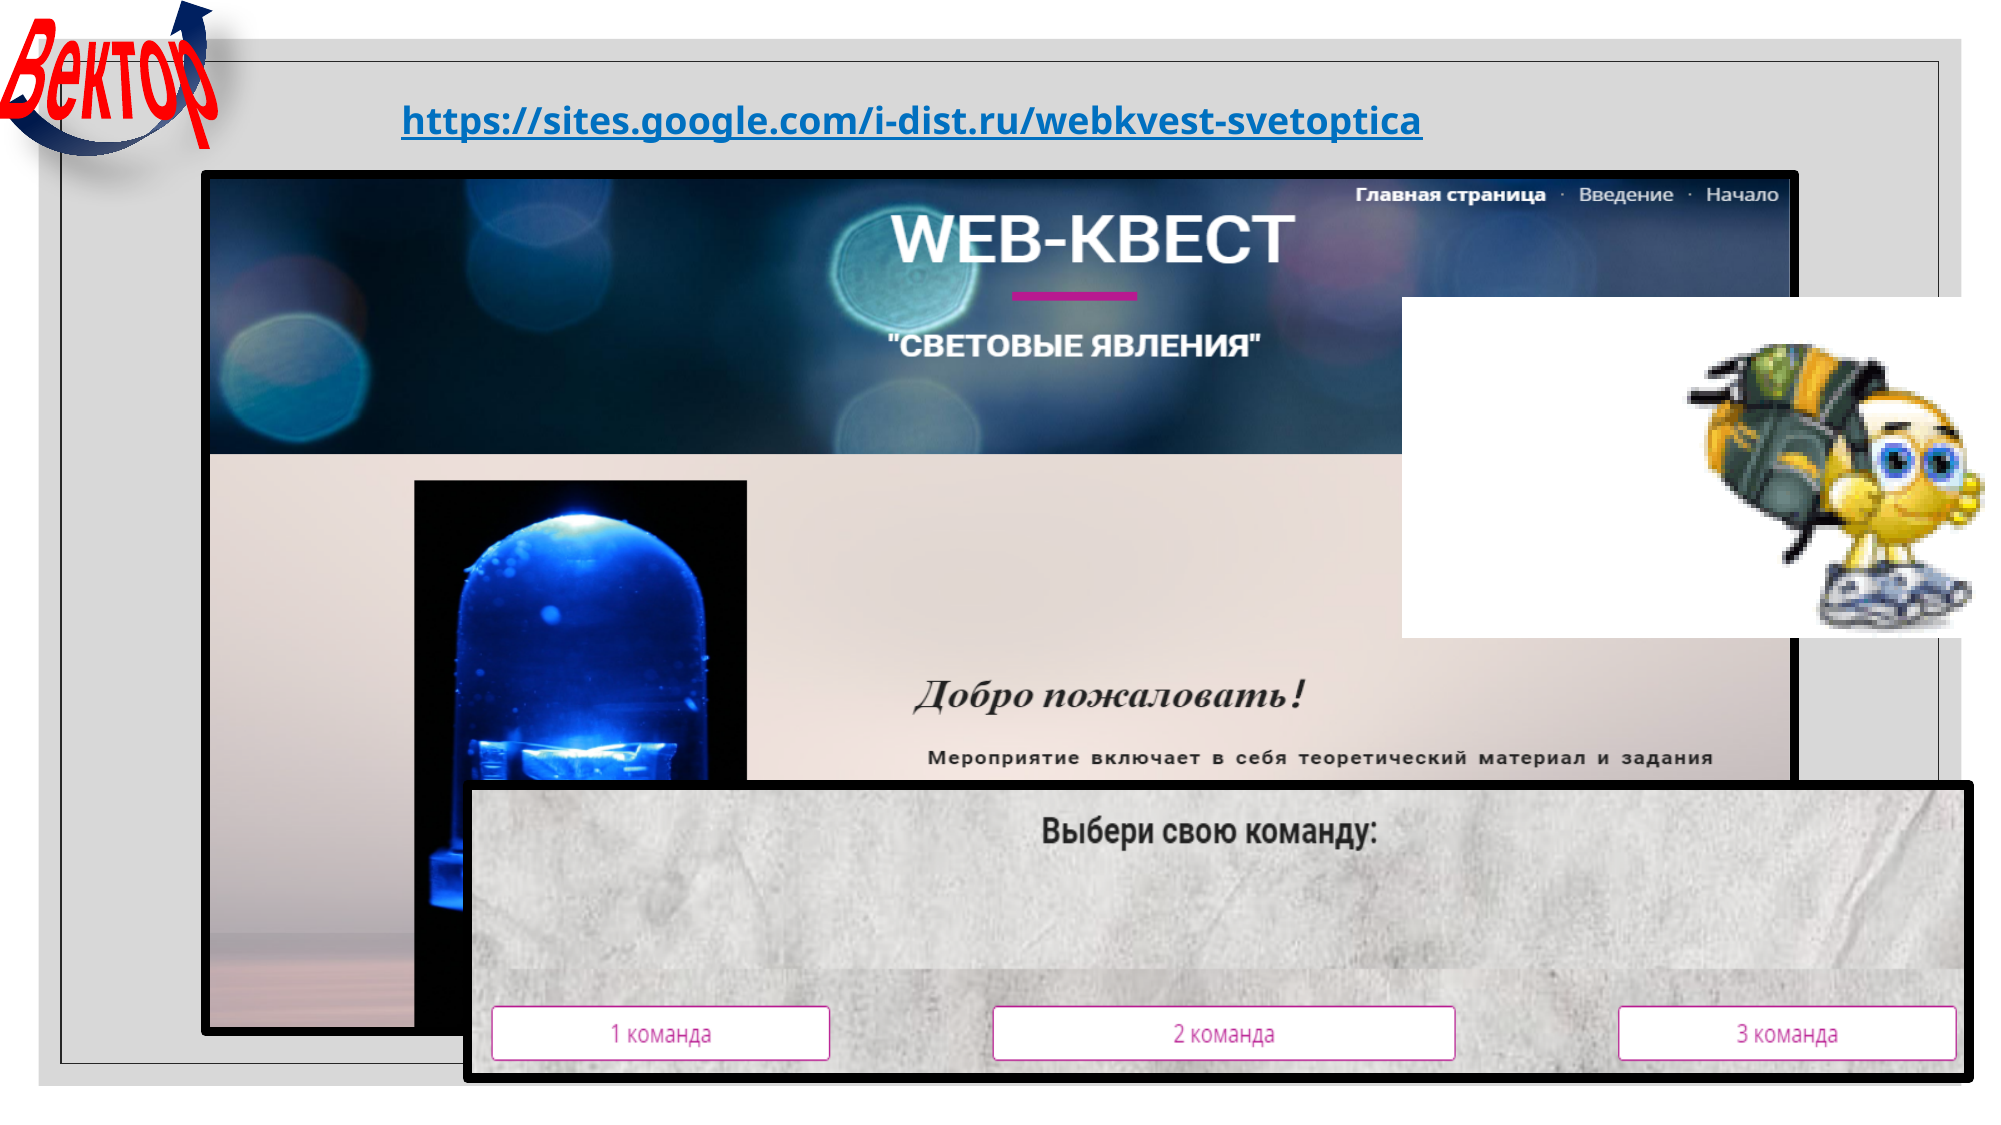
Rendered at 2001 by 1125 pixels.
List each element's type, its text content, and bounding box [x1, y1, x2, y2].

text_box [0, 18, 245, 149]
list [1402, 297, 1985, 638]
picture [210, 178, 1965, 1074]
text_box https://sites.google.com/i-dist.ru/webkvest-svetoptica [386, 89, 1589, 149]
